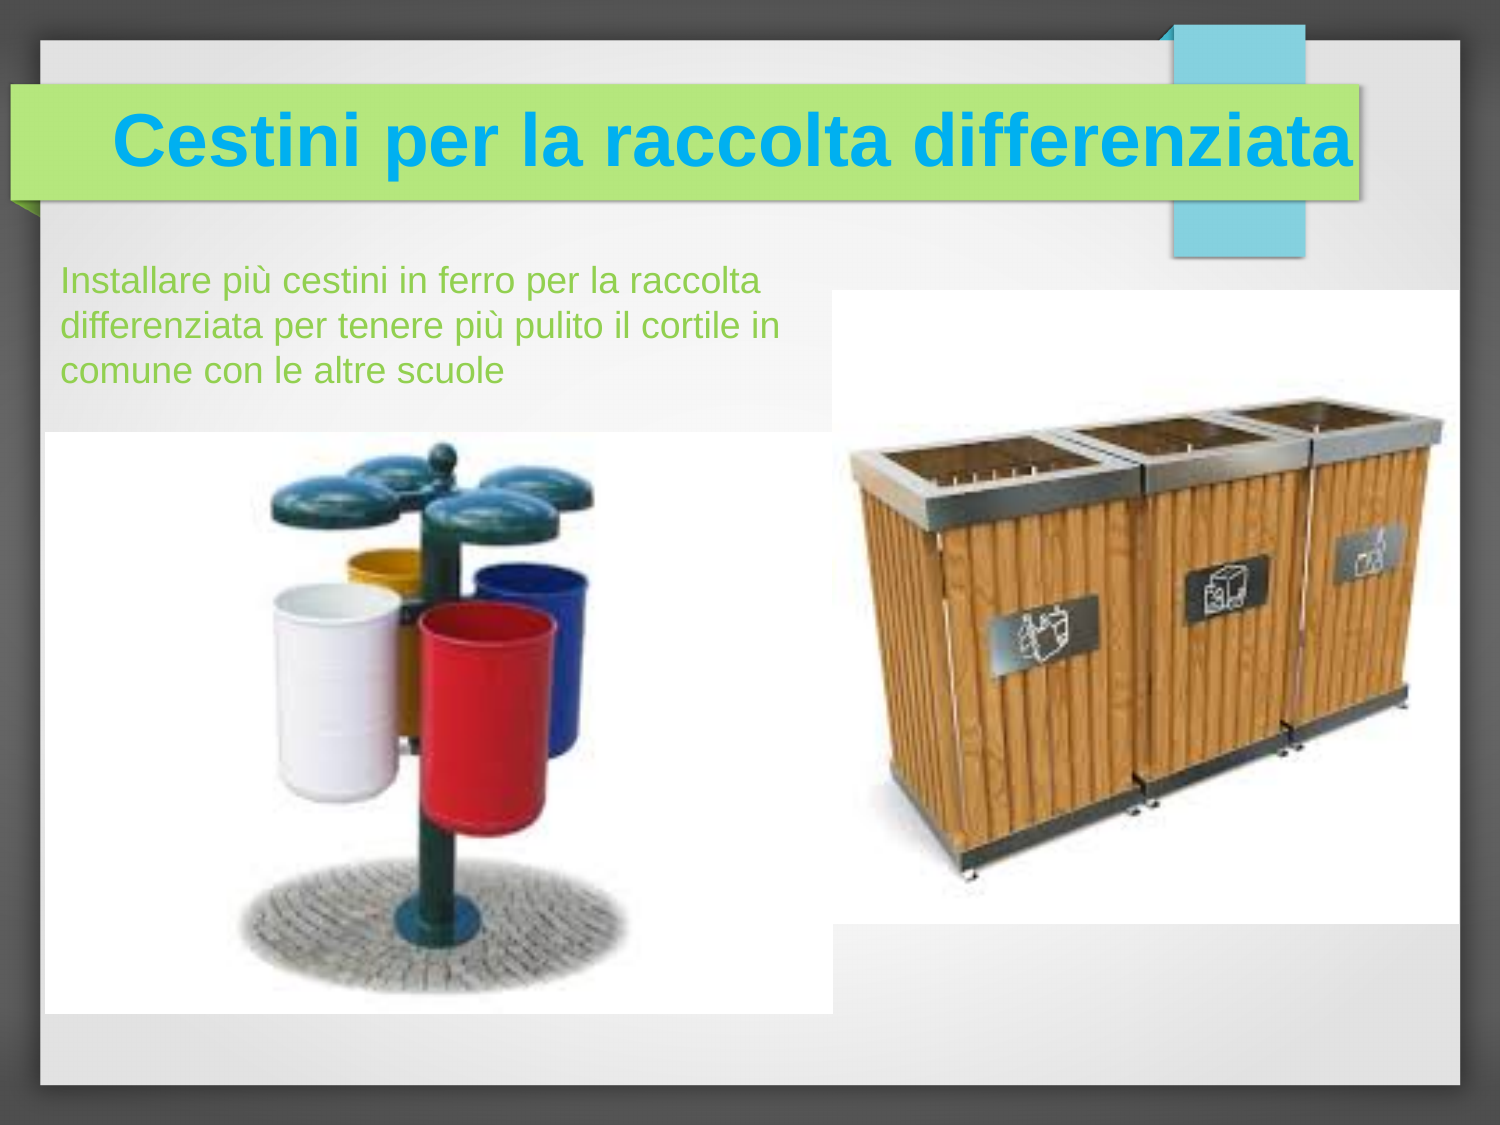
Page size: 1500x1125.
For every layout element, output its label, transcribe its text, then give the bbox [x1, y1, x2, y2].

text_box Installare più cestini in ferro per la raccolta differenziata per tenere più pulito il cortile in comune con le altre scuole [45, 248, 880, 399]
text_box Cestini per la raccolta differenziata [98, 42, 1400, 230]
picture [0, 0, 1500, 1125]
